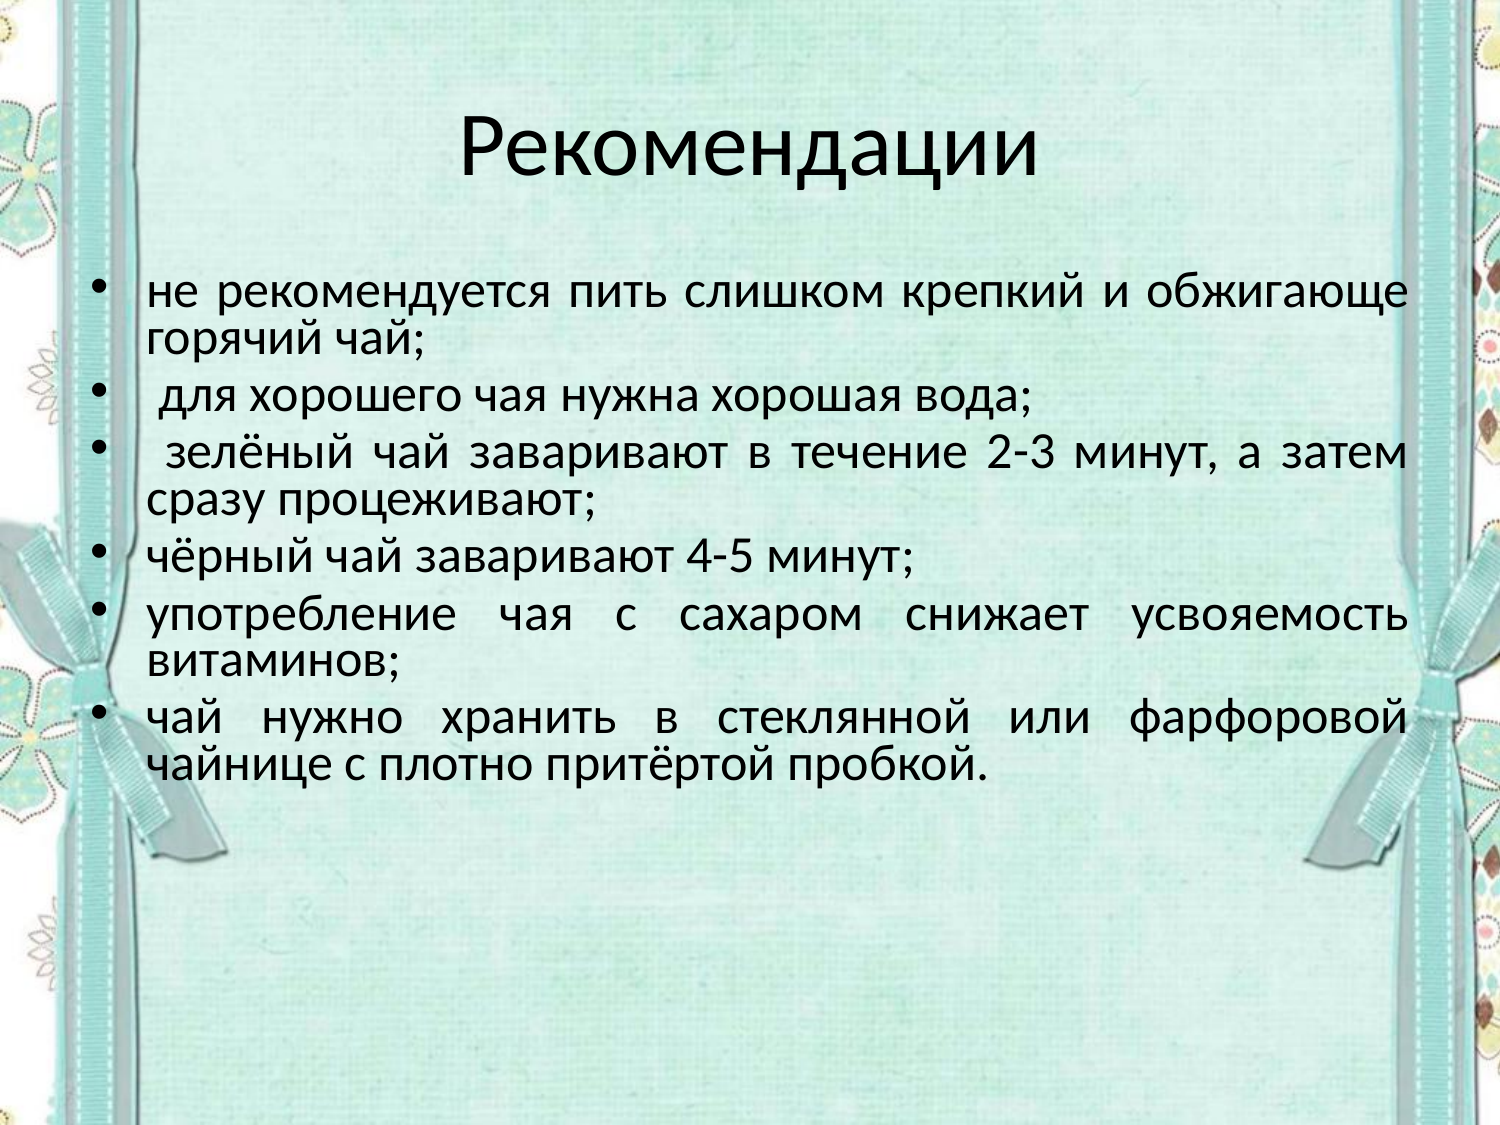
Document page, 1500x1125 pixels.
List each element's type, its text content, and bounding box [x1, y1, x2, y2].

title Рекомендации [75, 45, 1425, 233]
list не рекомендуется пить слишком крепкий и обжигающе горячий чай; для хорошего чая нужна хорошая вода; зелёный чай заваривают в течение 2-3 минут, а затем сразу процеживают; чёрный чай заваривают 4-5 минут; употребление чая с сахаром снижает усвояемость витаминов; чай нужно хранить в стеклянной или фарфоровой чайнице с плотно притёртой пробкой. [75, 262, 1425, 1005]
picture [0, 0, 1500, 1125]
